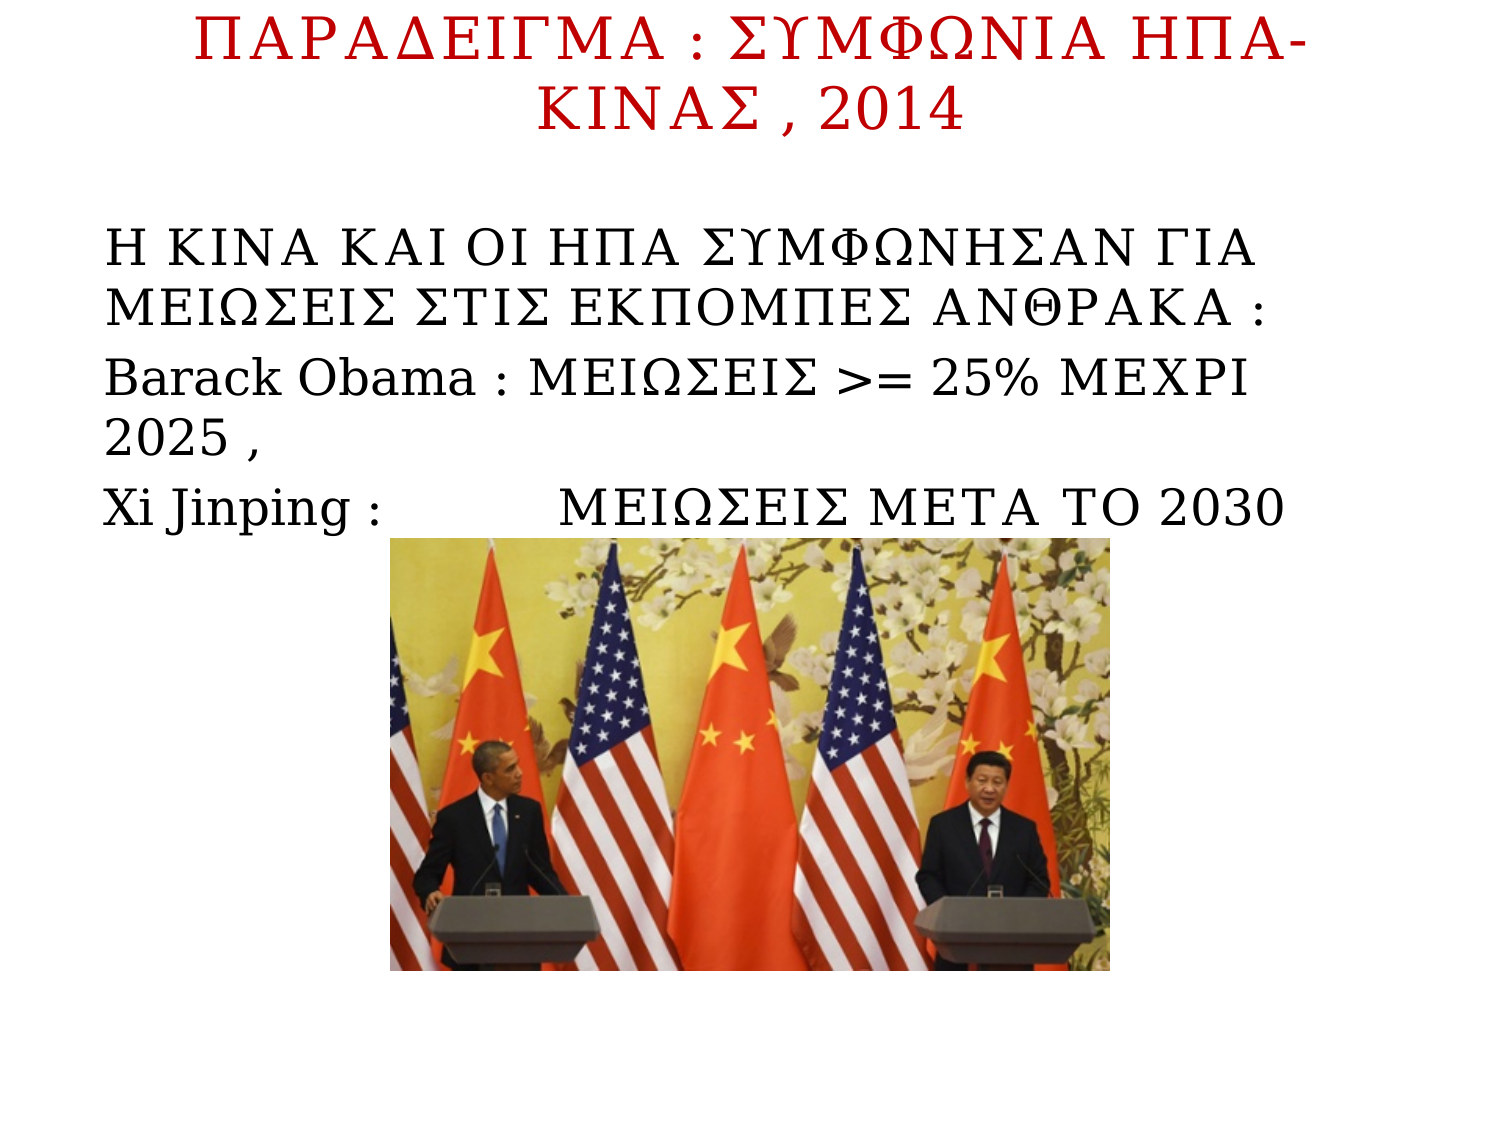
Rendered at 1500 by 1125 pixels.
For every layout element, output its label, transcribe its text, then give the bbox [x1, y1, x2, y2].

list Η ΚΙΝΑ ΚΑΙ ΟΙ ΗΠΑ ΣΥΜΦΩΝΗΣΑΝ ΓΙΑ ΜΕΙΩΣΕΙΣ ΣΤΙΣ ΕΚΠΟΜΠΕΣ ΑΝΘΡΑΚΑ : Barack Obama : ΜΕΙΩΣΕΙΣ >= 25% ΜΕΧΡΙ 2025 , Xi Jinping : ΜΕΙΩΣΕΙΣ ΜΕΤΑ ΤΟ 2030 [88, 208, 1350, 951]
title ΠΑΡΑΔΕΙΓΜΑ : ΣΥΜΦΩΝΙΑ ΗΠΑ-ΚΙΝΑΣ , 2014 [75, 30, 1425, 112]
picture [390, 538, 1110, 971]
